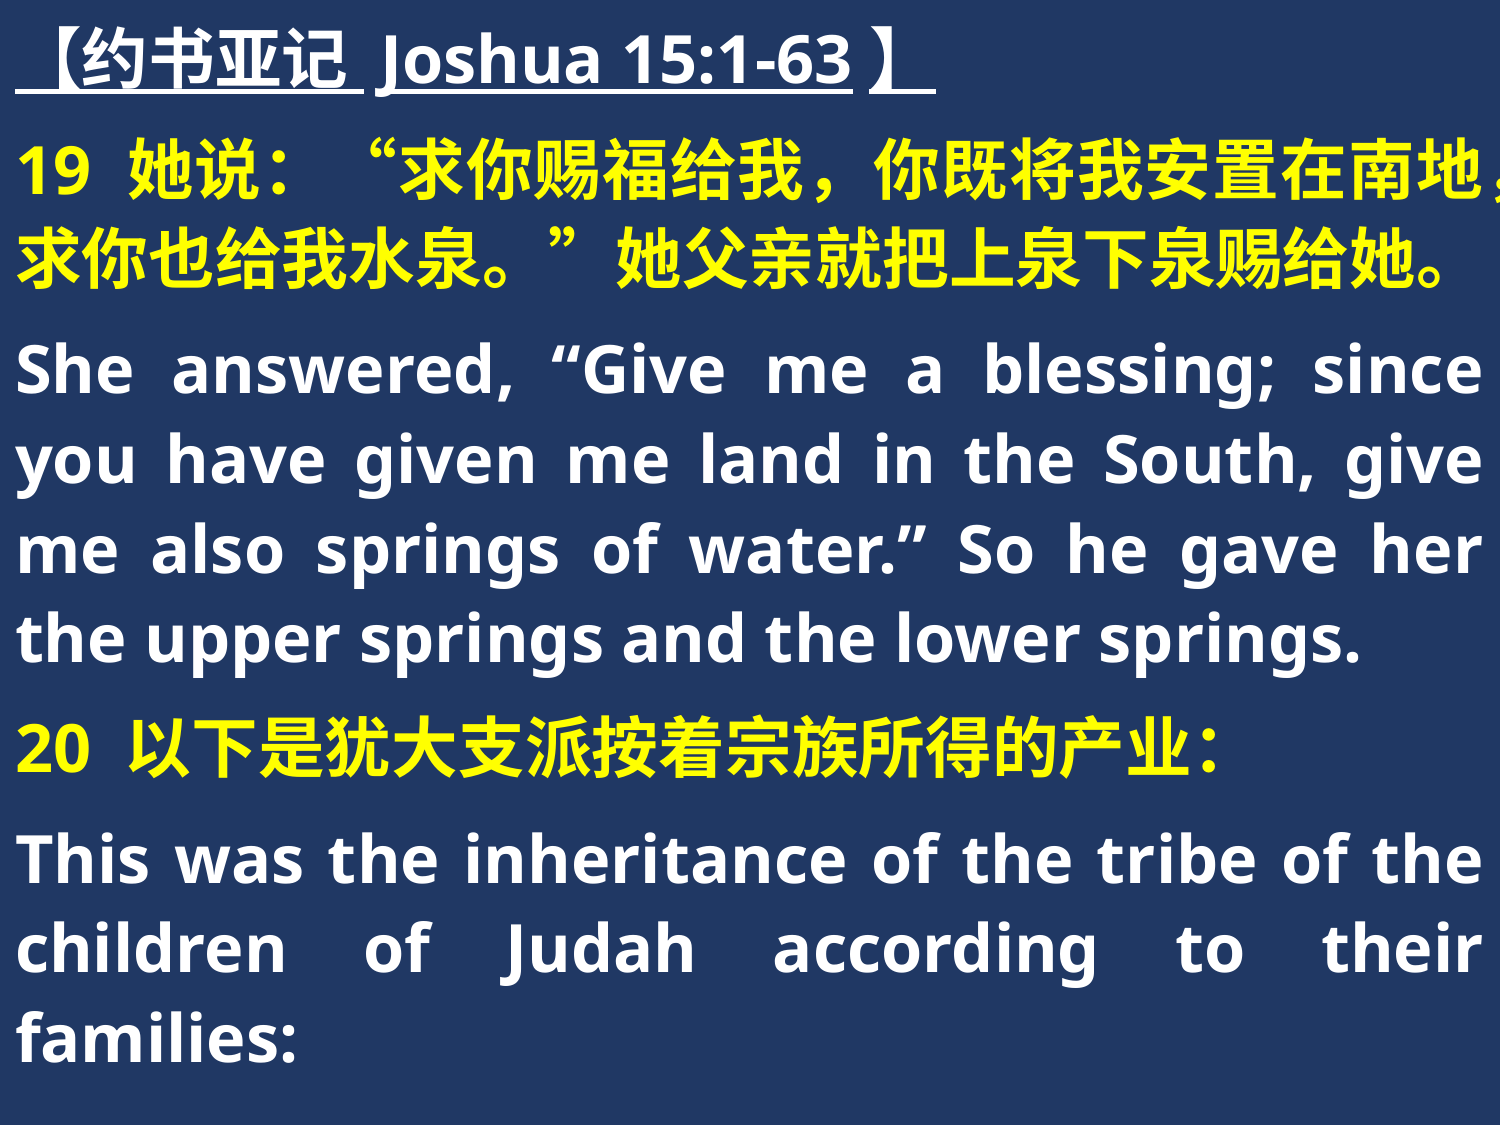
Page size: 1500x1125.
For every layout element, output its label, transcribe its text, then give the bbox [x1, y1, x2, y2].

list 【约书亚记 Joshua 15:1-63】 19 她说：“求你赐福给我，你既将我安置在南地，求你也给我水泉。”她父亲就把上泉下泉赐给她。 She answered, “Give me a blessing; since you have given me land in the South, give me also springs of water.” So he gave her the upper springs and the lower springs. 20 以下是犹大支派按着宗族所得的产业： This was the inheritance of the tribe of the children of Judah according to their families: [0, 0, 1500, 1125]
